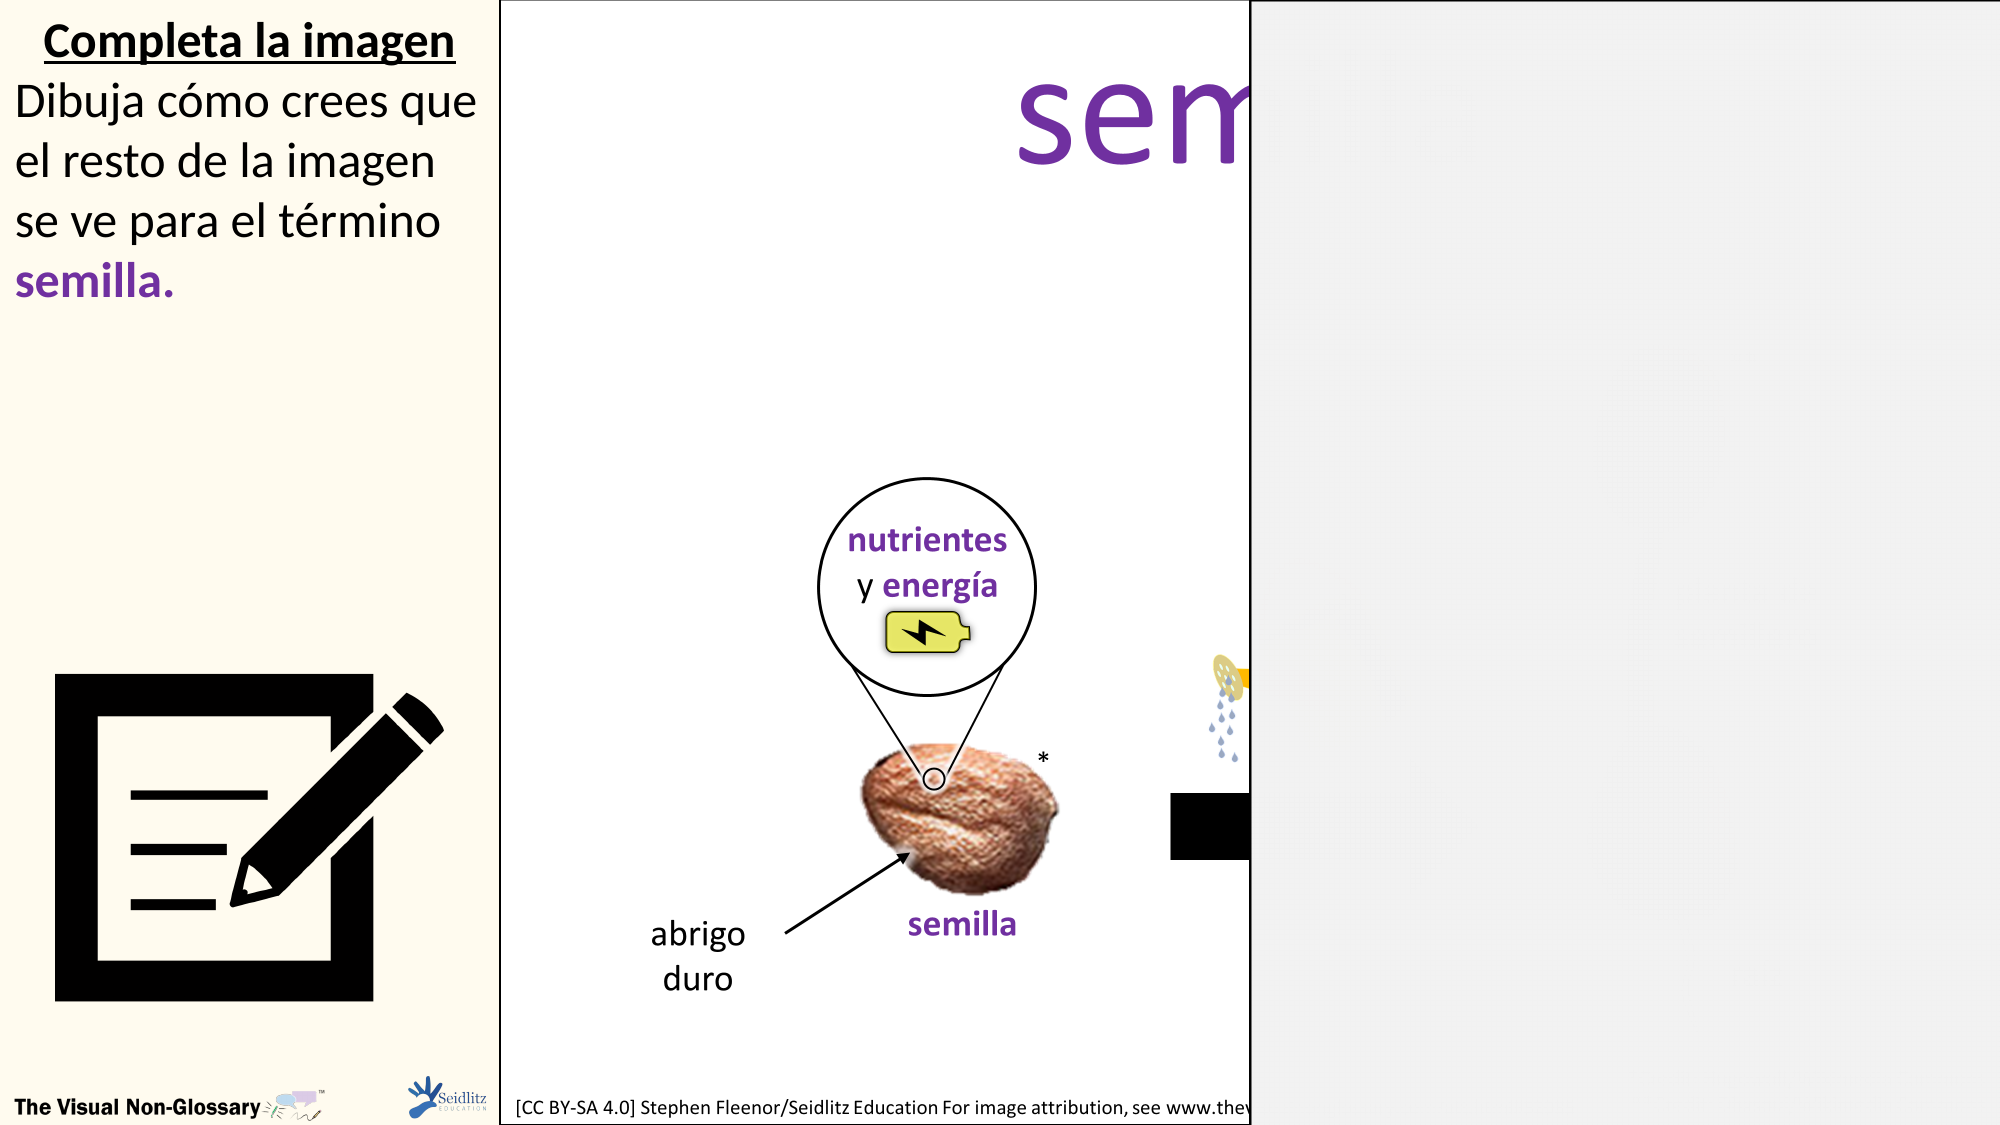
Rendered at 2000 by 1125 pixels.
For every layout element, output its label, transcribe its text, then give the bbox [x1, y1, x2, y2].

picture [55, 643, 445, 1033]
text_box Completa la imagen [28, 0, 471, 59]
picture [0, 1084, 328, 1125]
text_box Dibuja cómo crees que el resto de la imagen se ve para el término semilla. [0, 59, 494, 315]
picture [403, 1073, 495, 1125]
picture [499, 0, 2000, 1125]
